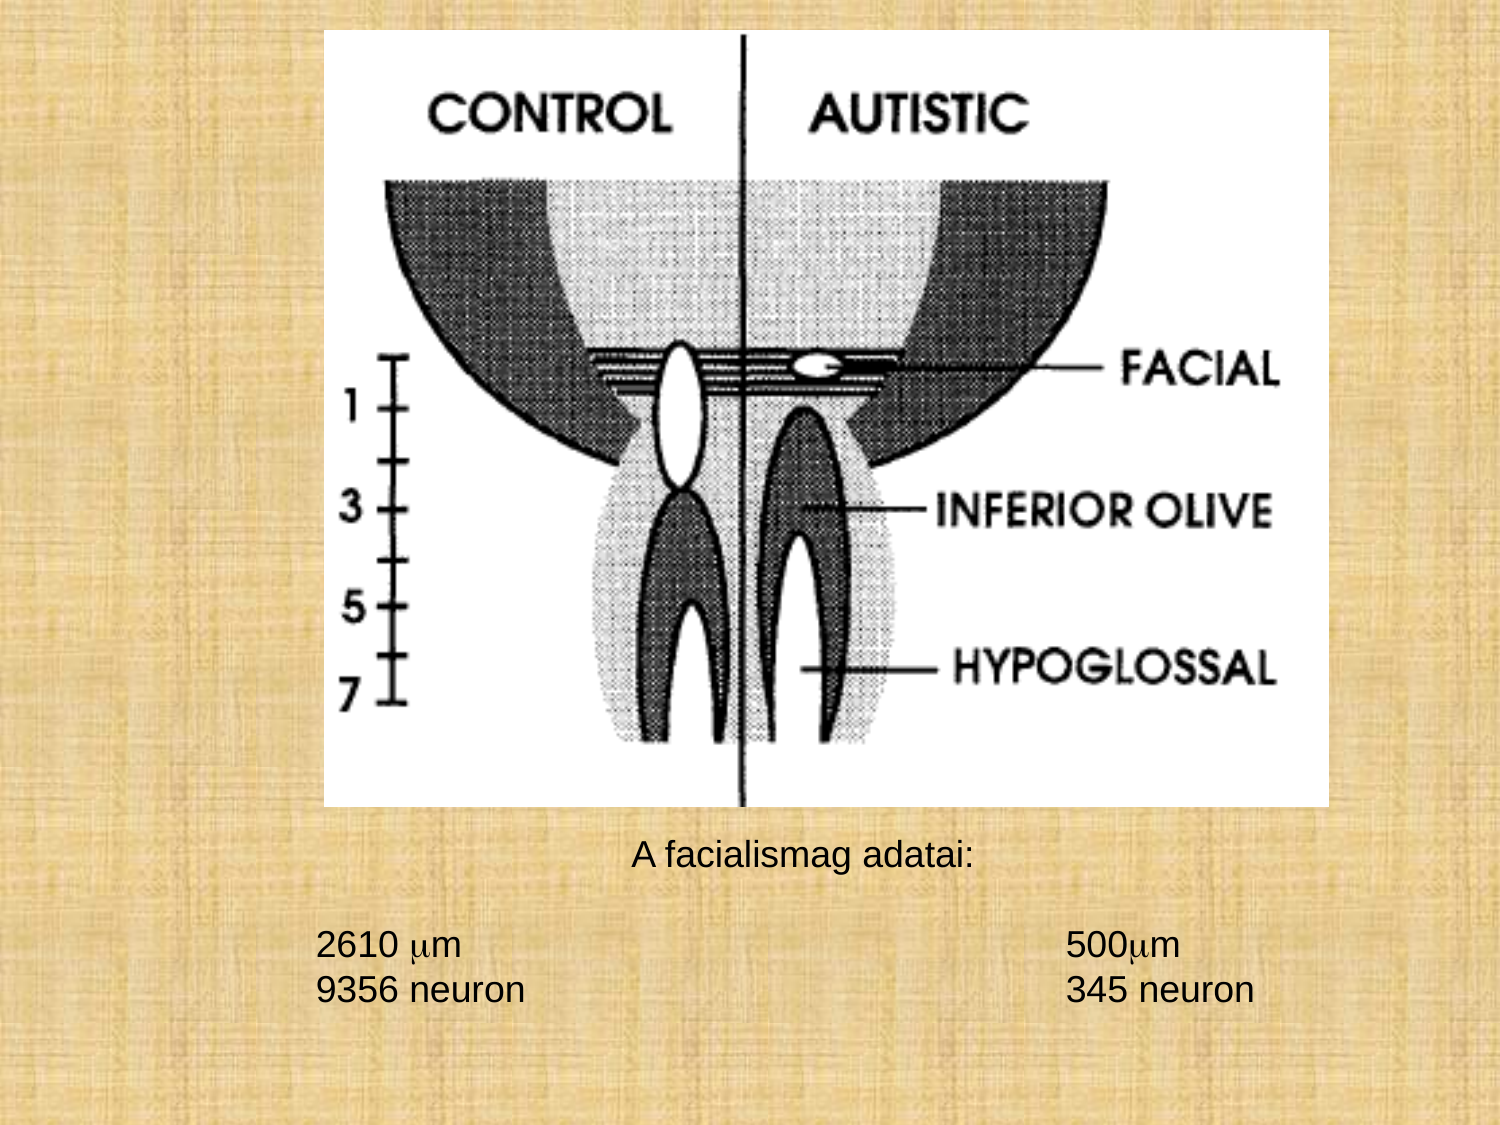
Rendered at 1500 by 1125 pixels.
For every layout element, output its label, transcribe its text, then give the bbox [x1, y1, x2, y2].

text_box A facialismag adatai: 2610 mm 500mm 9356 neuron 345 neuron [301, 822, 1306, 1018]
picture [0, 0, 1500, 1125]
